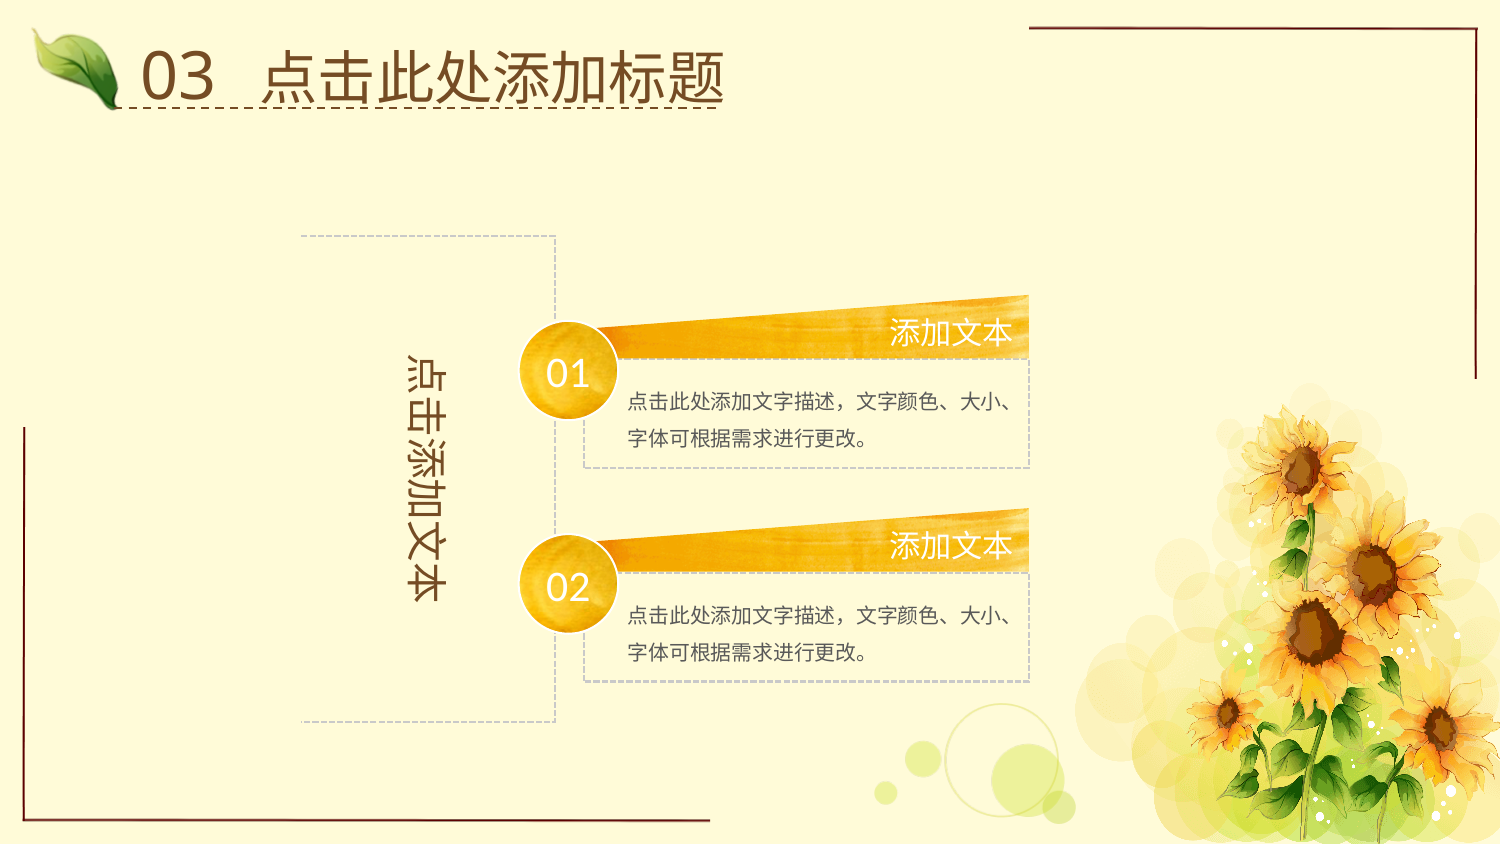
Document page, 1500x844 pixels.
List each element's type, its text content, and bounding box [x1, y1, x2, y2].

text_box 01 [517, 319, 620, 422]
text_box 点击添加文本 [301, 235, 556, 723]
text_box 添加文本 [595, 293, 1031, 360]
picture [0, 0, 1500, 844]
text_box 03 点击此处添加标题 [125, 25, 767, 121]
text_box 添加文本 [596, 506, 1031, 573]
text_box 02 [517, 533, 620, 635]
text_box 点击此处添加文字描述，文字颜色、大小、字体可根据需求进行更改。 [583, 573, 1030, 683]
text_box 点击此处添加文字描述，文字颜色、大小、字体可根据需求进行更改。 [583, 360, 1030, 469]
